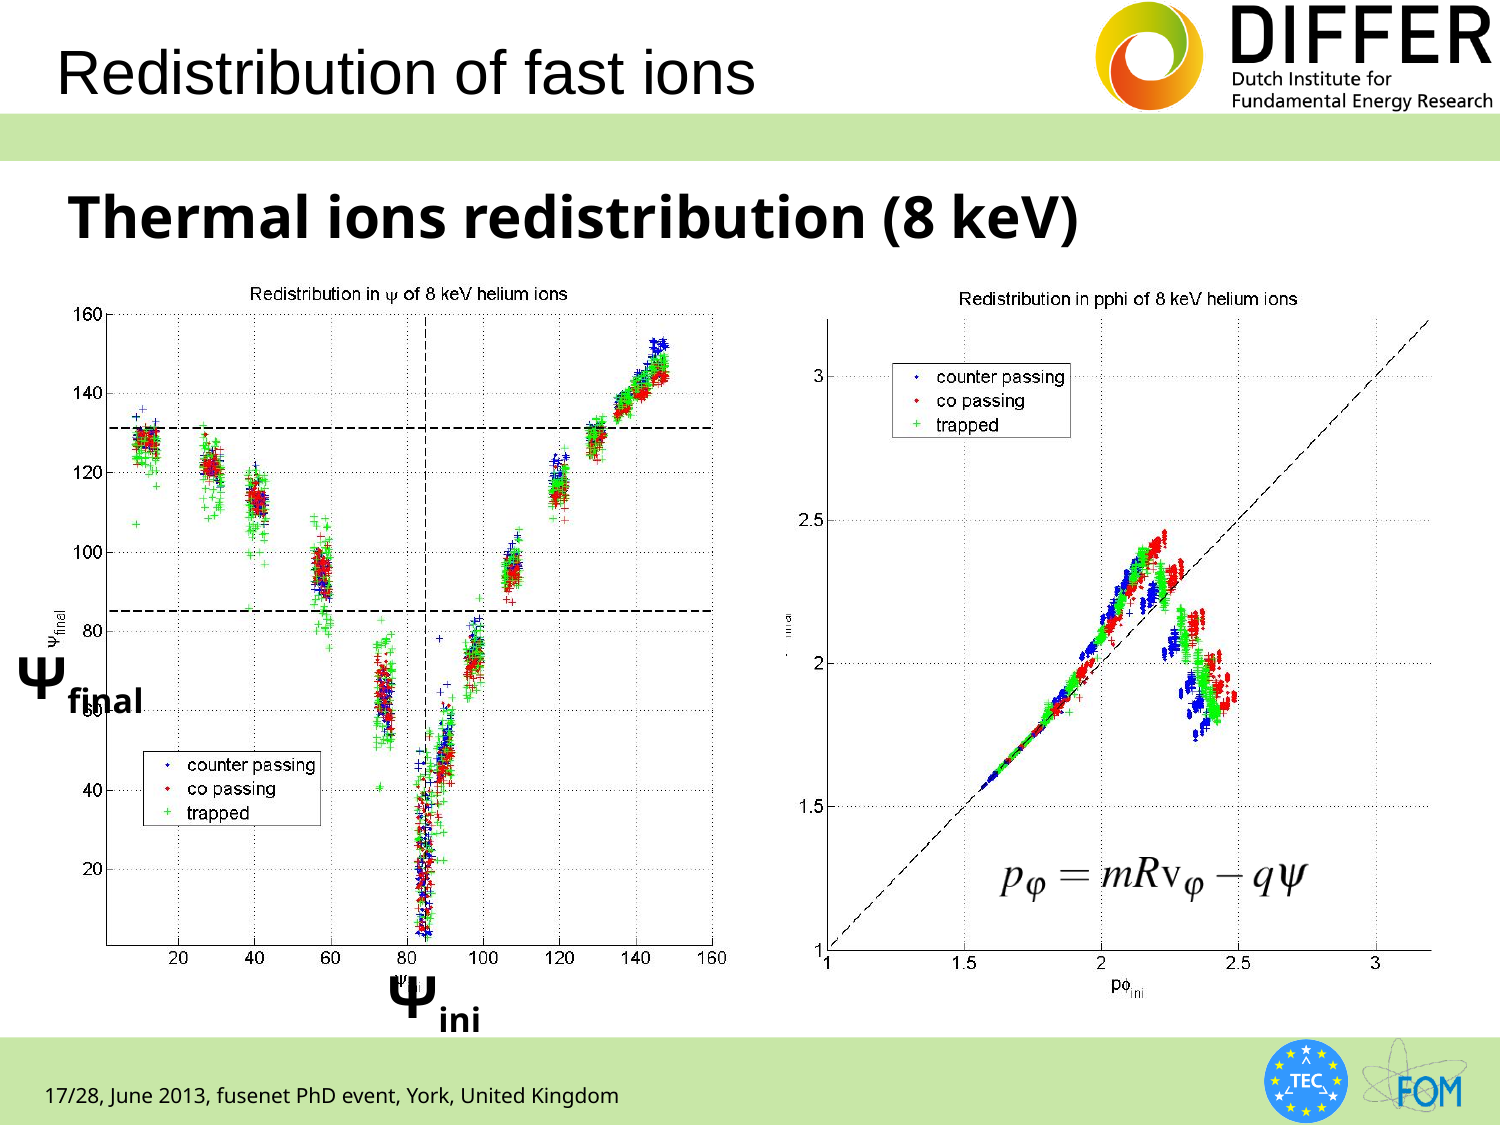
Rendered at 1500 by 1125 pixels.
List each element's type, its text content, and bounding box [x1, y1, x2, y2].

text_box Thermal ions redistribution (8 keV) [53, 172, 1341, 258]
title Redistribution of fast ions [40, 18, 1081, 115]
text_box Ψini [372, 1038, 497, 1047]
picture [1262, 1037, 1350, 1125]
picture [3, 255, 1500, 1113]
picture [1090, 0, 1498, 112]
footer 17/28, June 2013, fusenet PhD event, York, United Kingdom [29, 1038, 1223, 1119]
